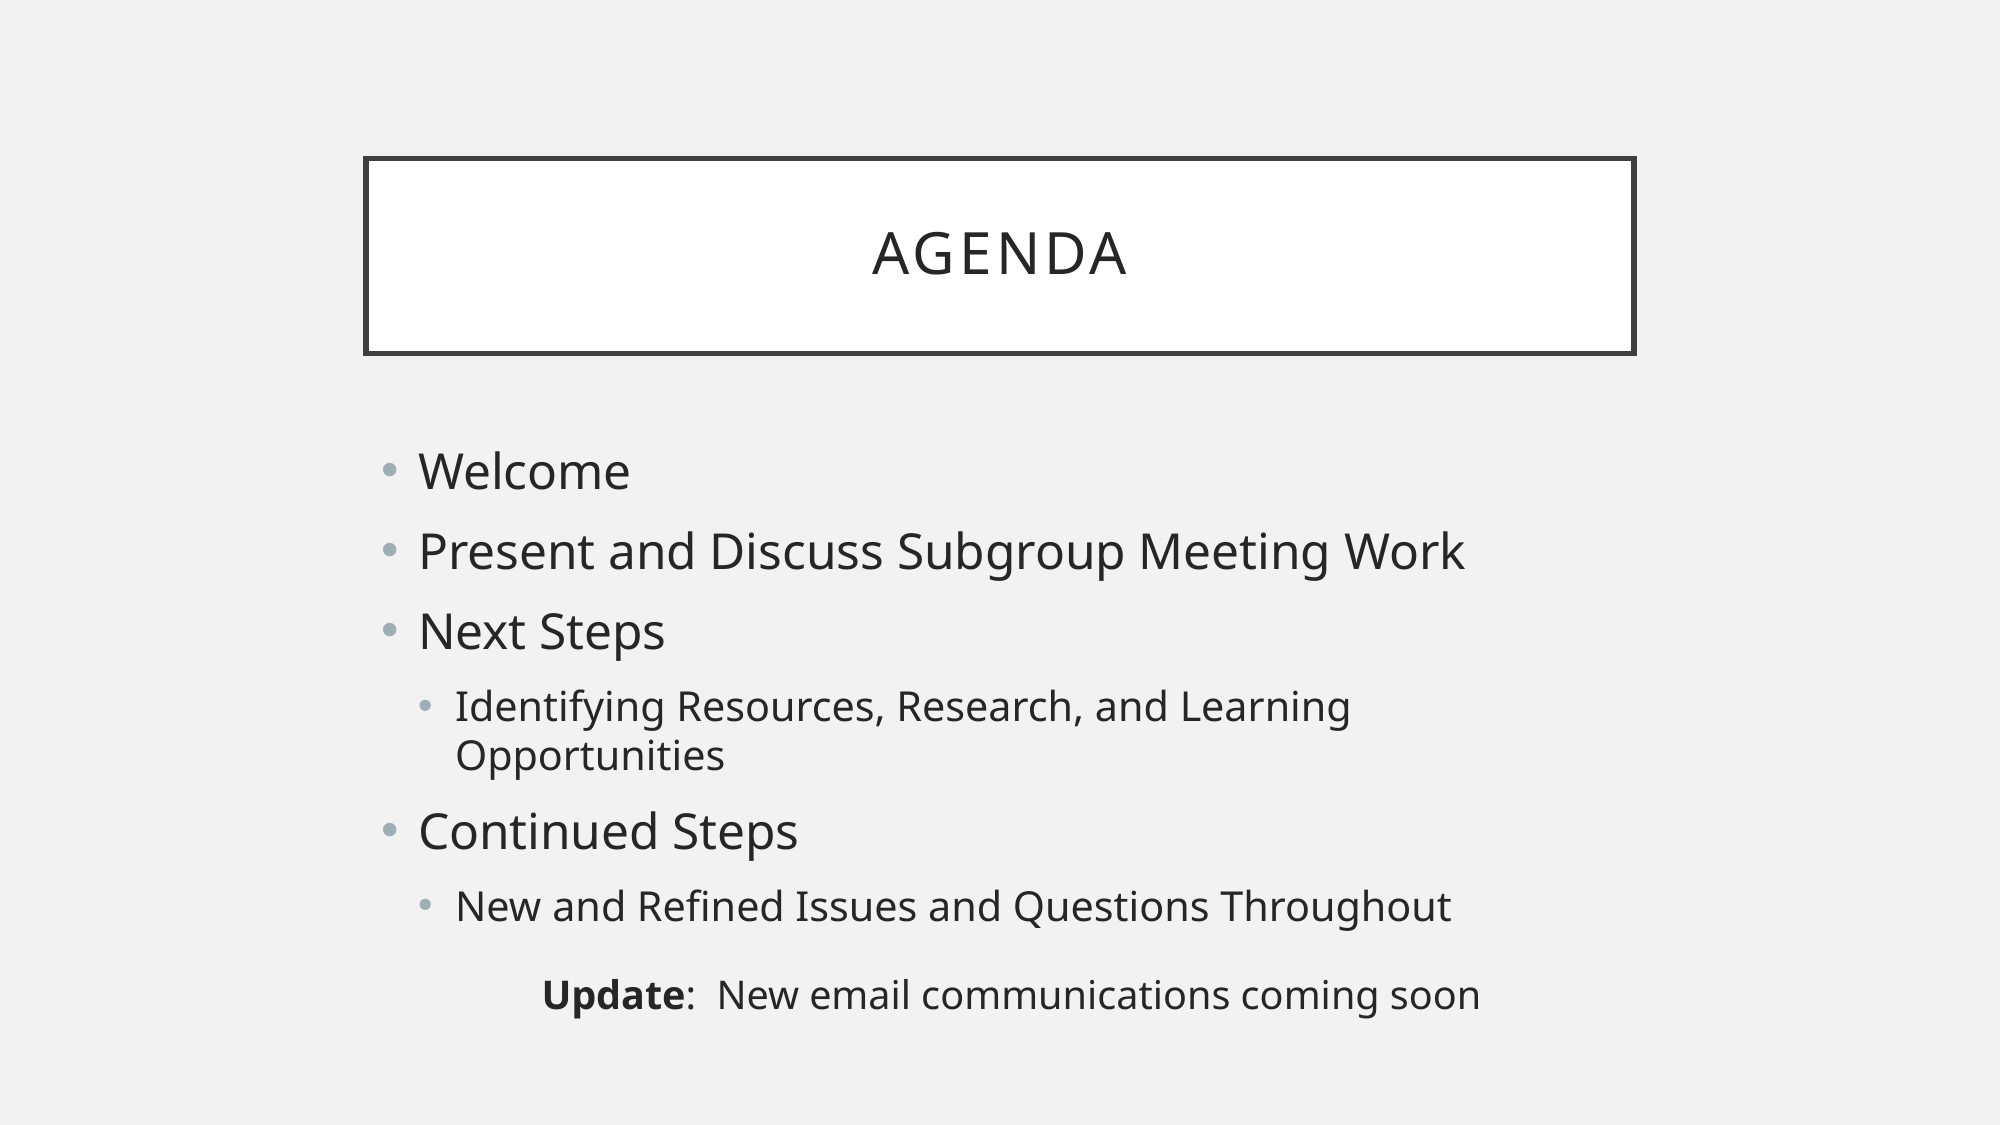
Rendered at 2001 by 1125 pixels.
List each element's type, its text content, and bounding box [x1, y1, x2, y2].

title Agenda [363, 156, 1637, 356]
text_box Update: New email communications coming soon [144, 962, 1880, 1026]
list Welcome Present and Discuss Subgroup Meeting Work Next Steps Identifying Resources, Research, and Learning Opportunities Continued Steps New and Refined Issues and Questions Throughout [366, 432, 1634, 942]
